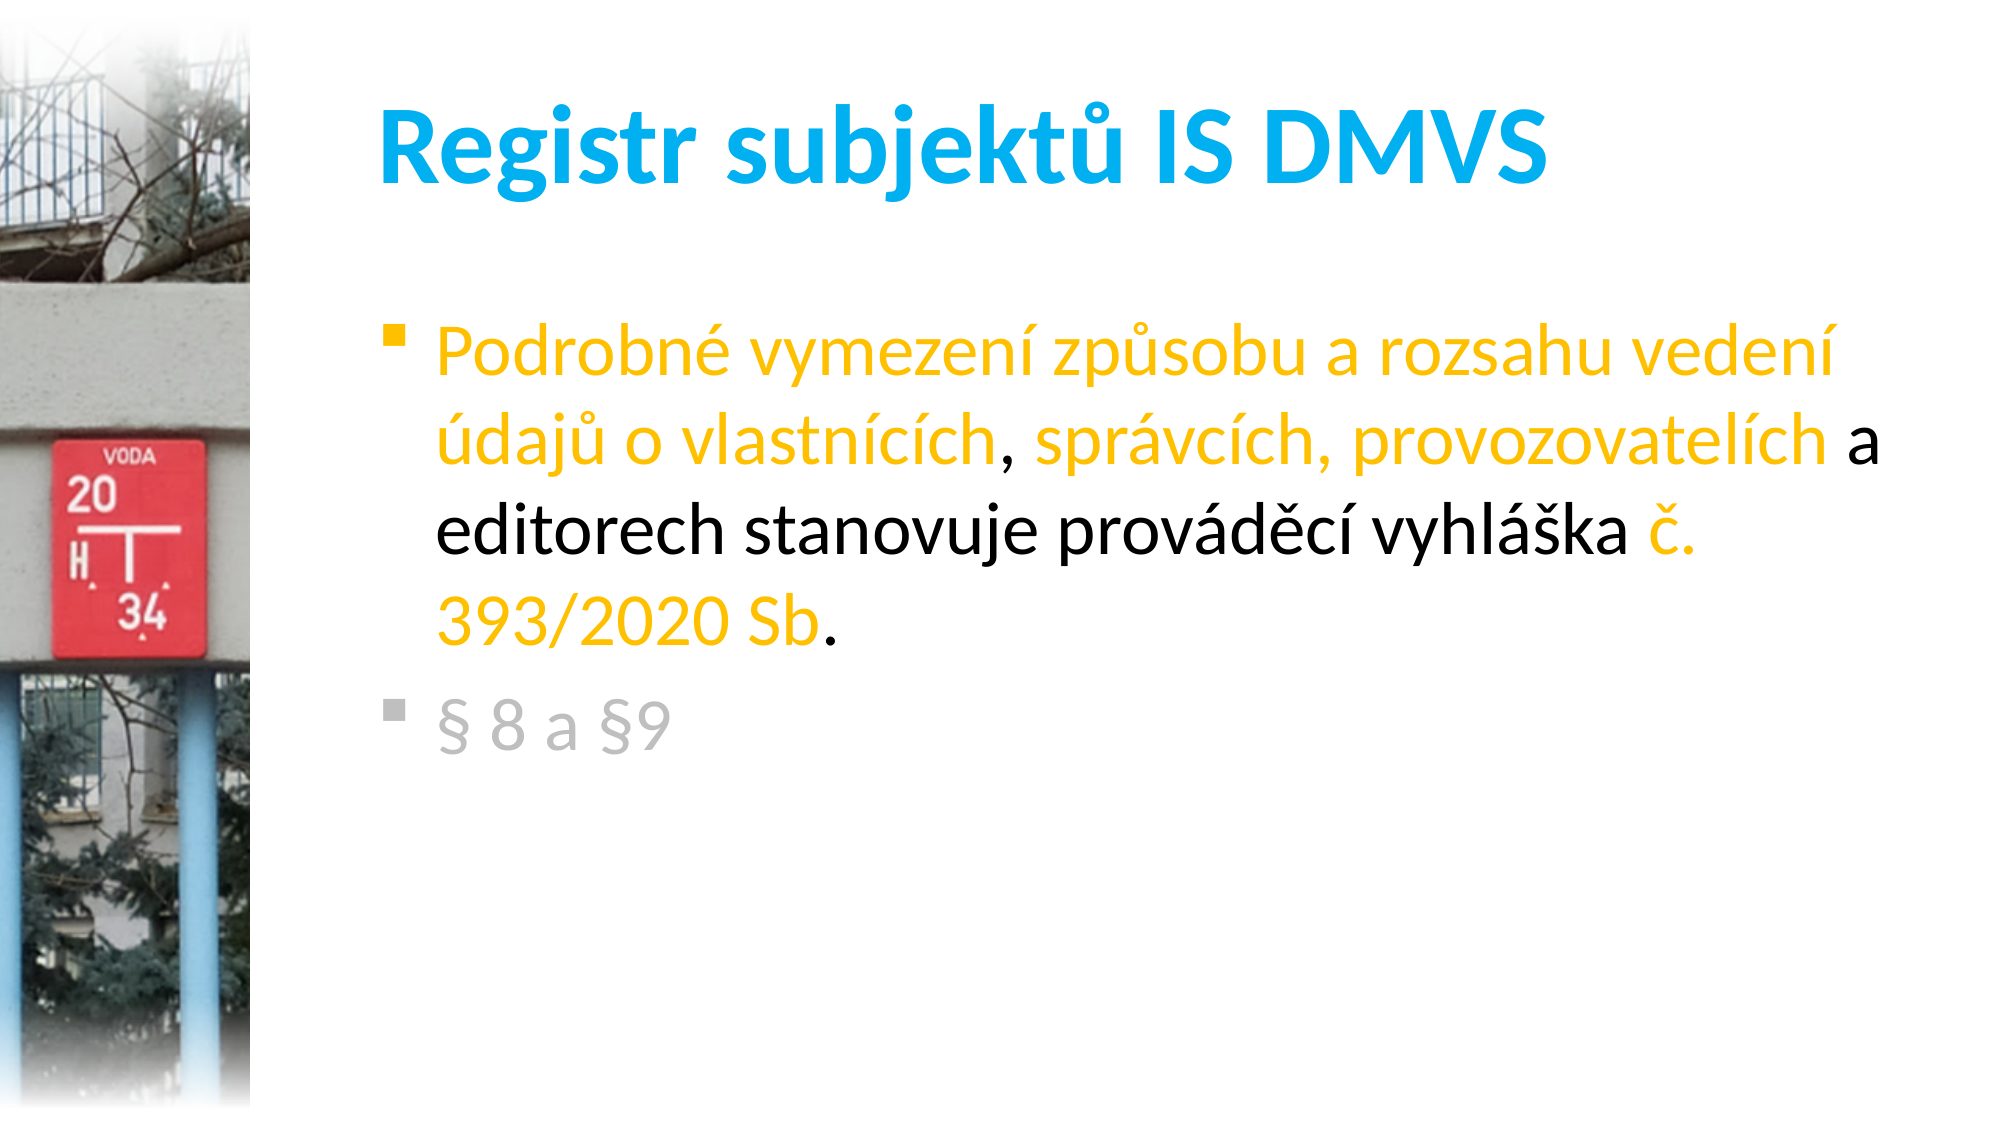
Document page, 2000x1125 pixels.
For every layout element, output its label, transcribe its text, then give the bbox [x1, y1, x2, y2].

title Registr subjektů IS DMVS [362, 45, 1900, 233]
picture [0, 1, 251, 1125]
list Podrobné vymezení způsobu a rozsahu vedení údajů o vlastnících, správcích, provozovatelích a editorech stanovuje prováděcí vyhláška č. 393/2020 Sb. § 8 a §9 [362, 262, 1900, 1071]
